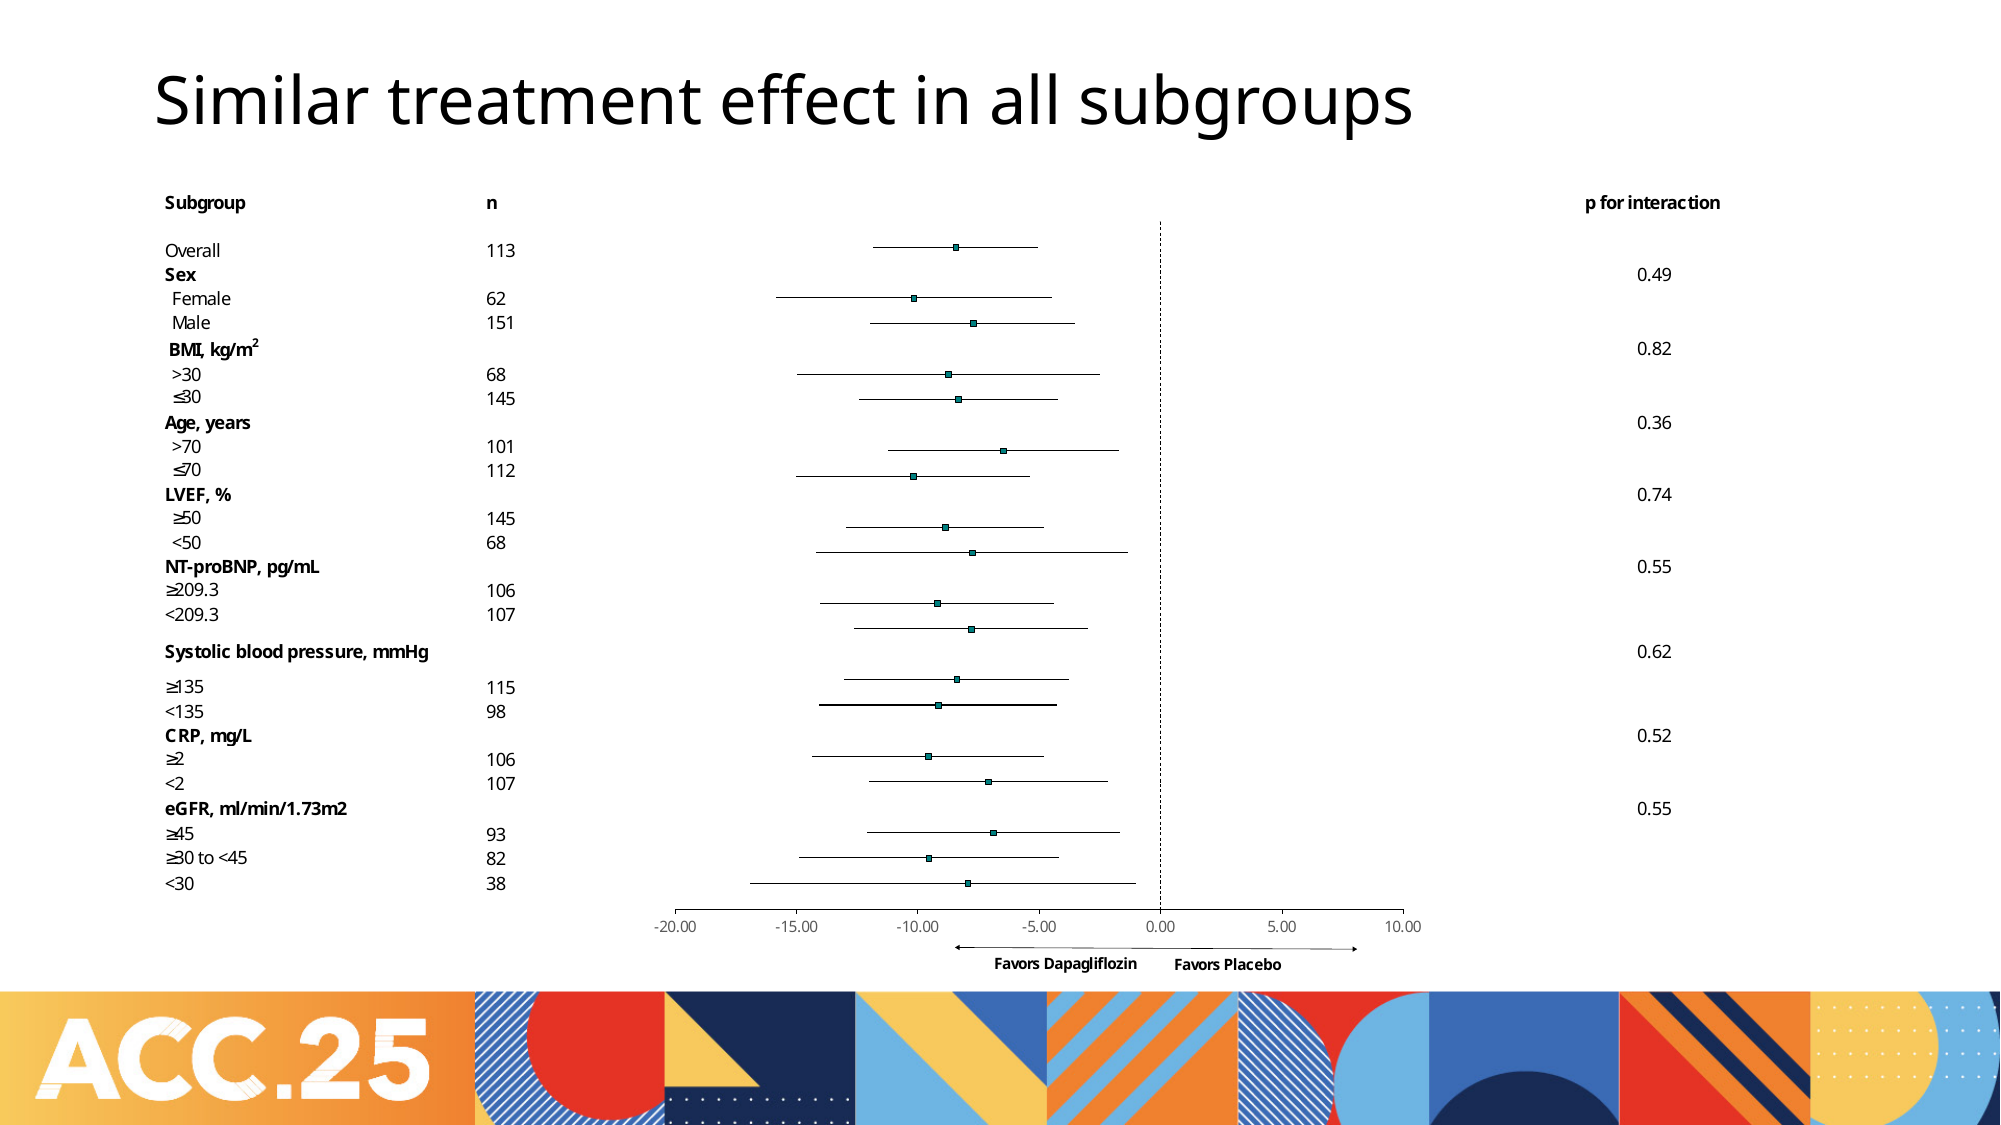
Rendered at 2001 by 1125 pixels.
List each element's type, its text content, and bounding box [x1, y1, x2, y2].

text_box Similar treatment effect in all subgroups [139, 28, 1707, 147]
picture [0, 0, 2000, 1125]
